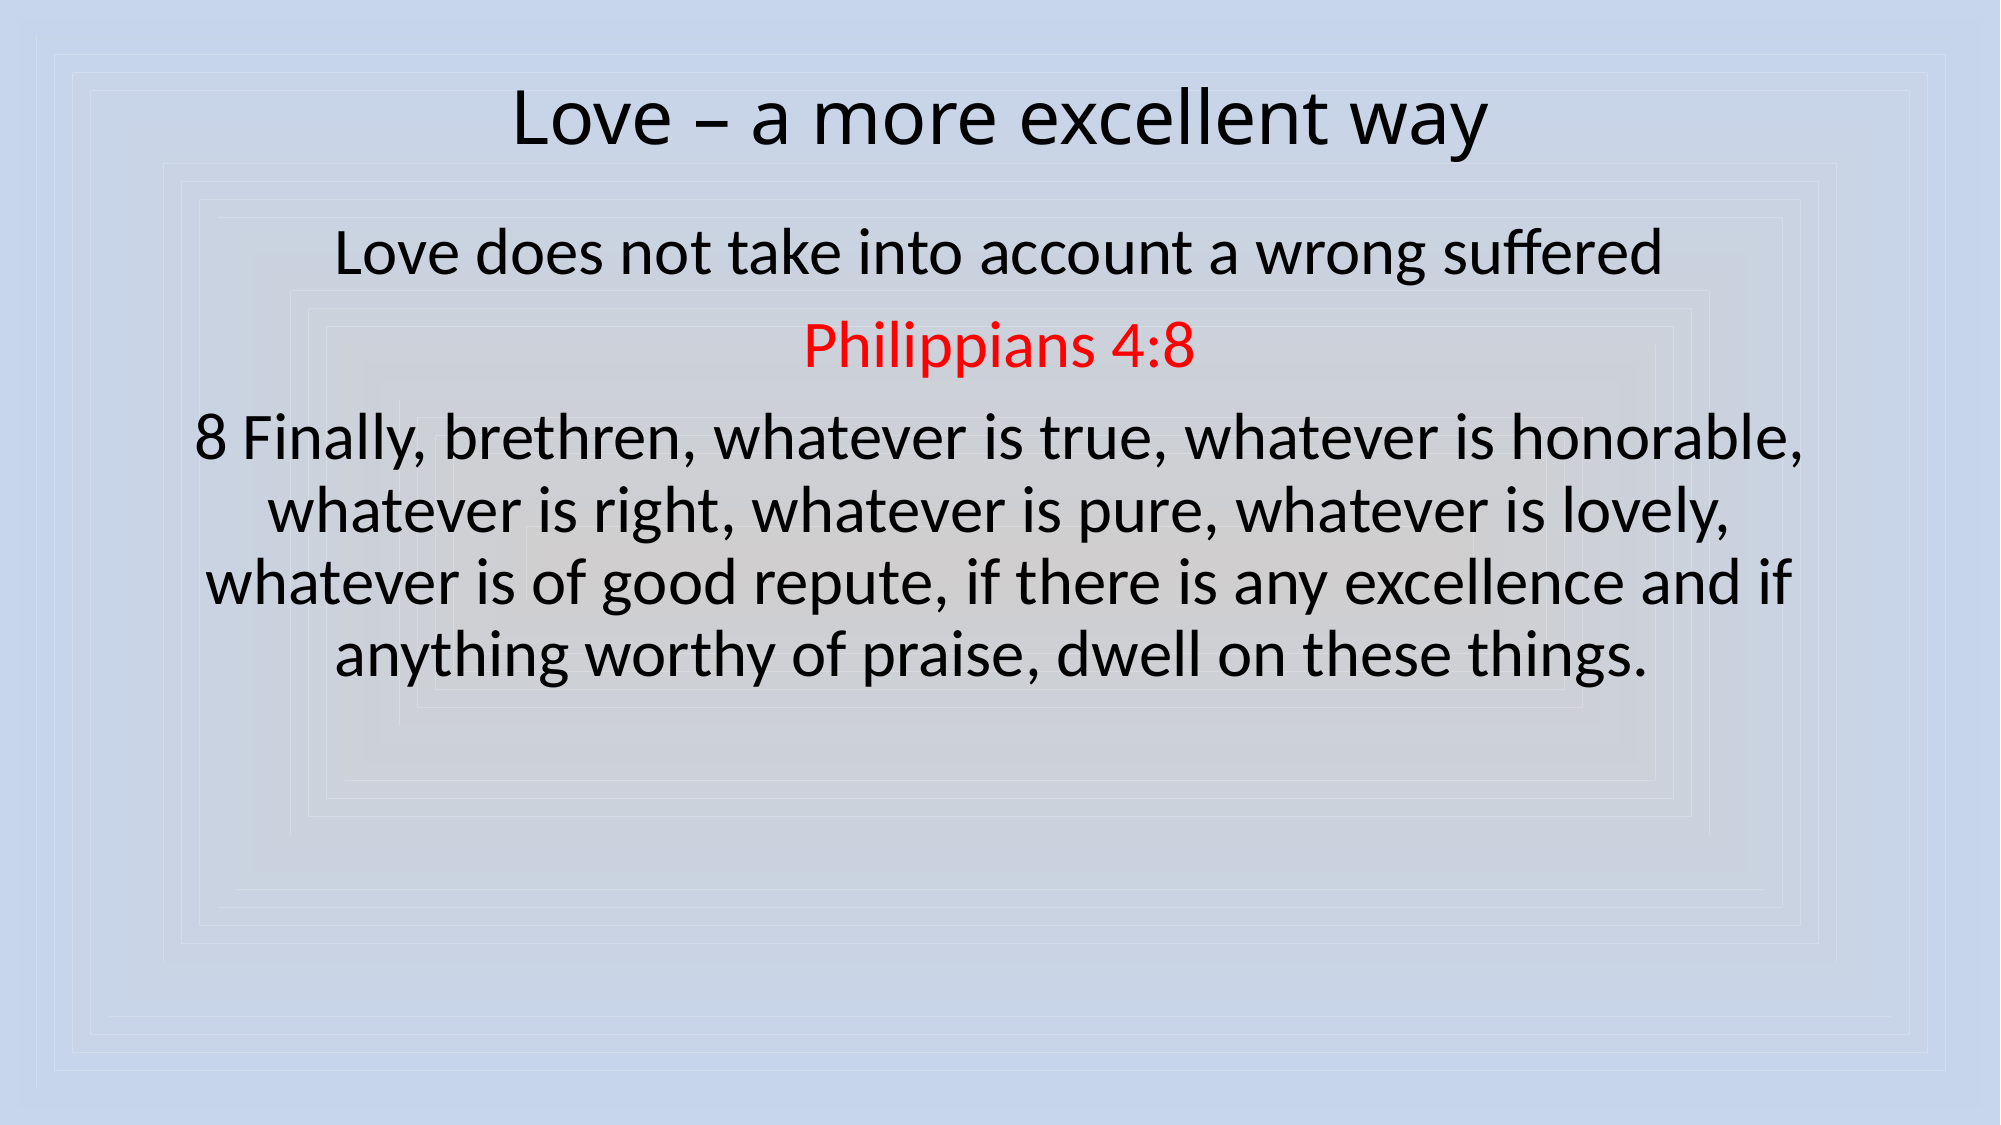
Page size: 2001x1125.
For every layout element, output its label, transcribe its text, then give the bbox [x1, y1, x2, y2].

title Love – a more excellent way [137, 59, 1863, 181]
list Love does not take into account a wrong suffered Philippians 4:8 8 Finally, brethren, whatever is true, whatever is honorable, whatever is right, whatever is pure, whatever is lovely, whatever is of good repute, if there is any excellence and if anything worthy of praise, dwell on these things. [137, 209, 1863, 1125]
